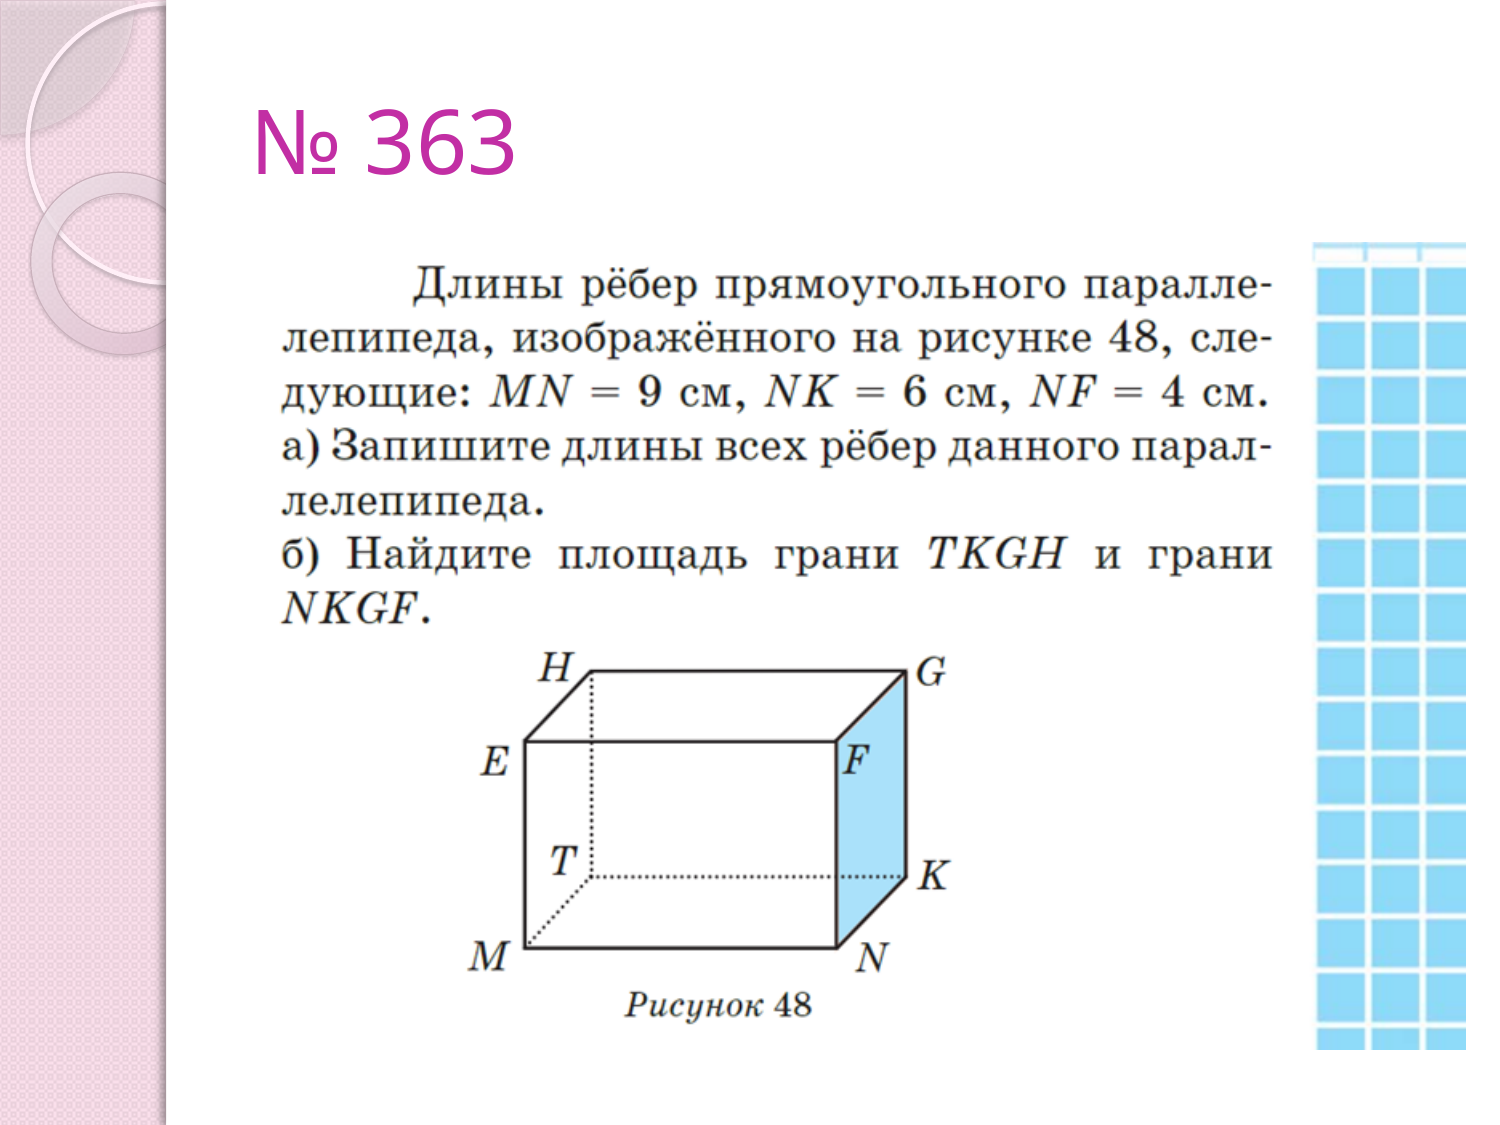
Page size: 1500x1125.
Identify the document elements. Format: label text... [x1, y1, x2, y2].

picture [264, 242, 1466, 1050]
title № 363 [235, 45, 1466, 233]
